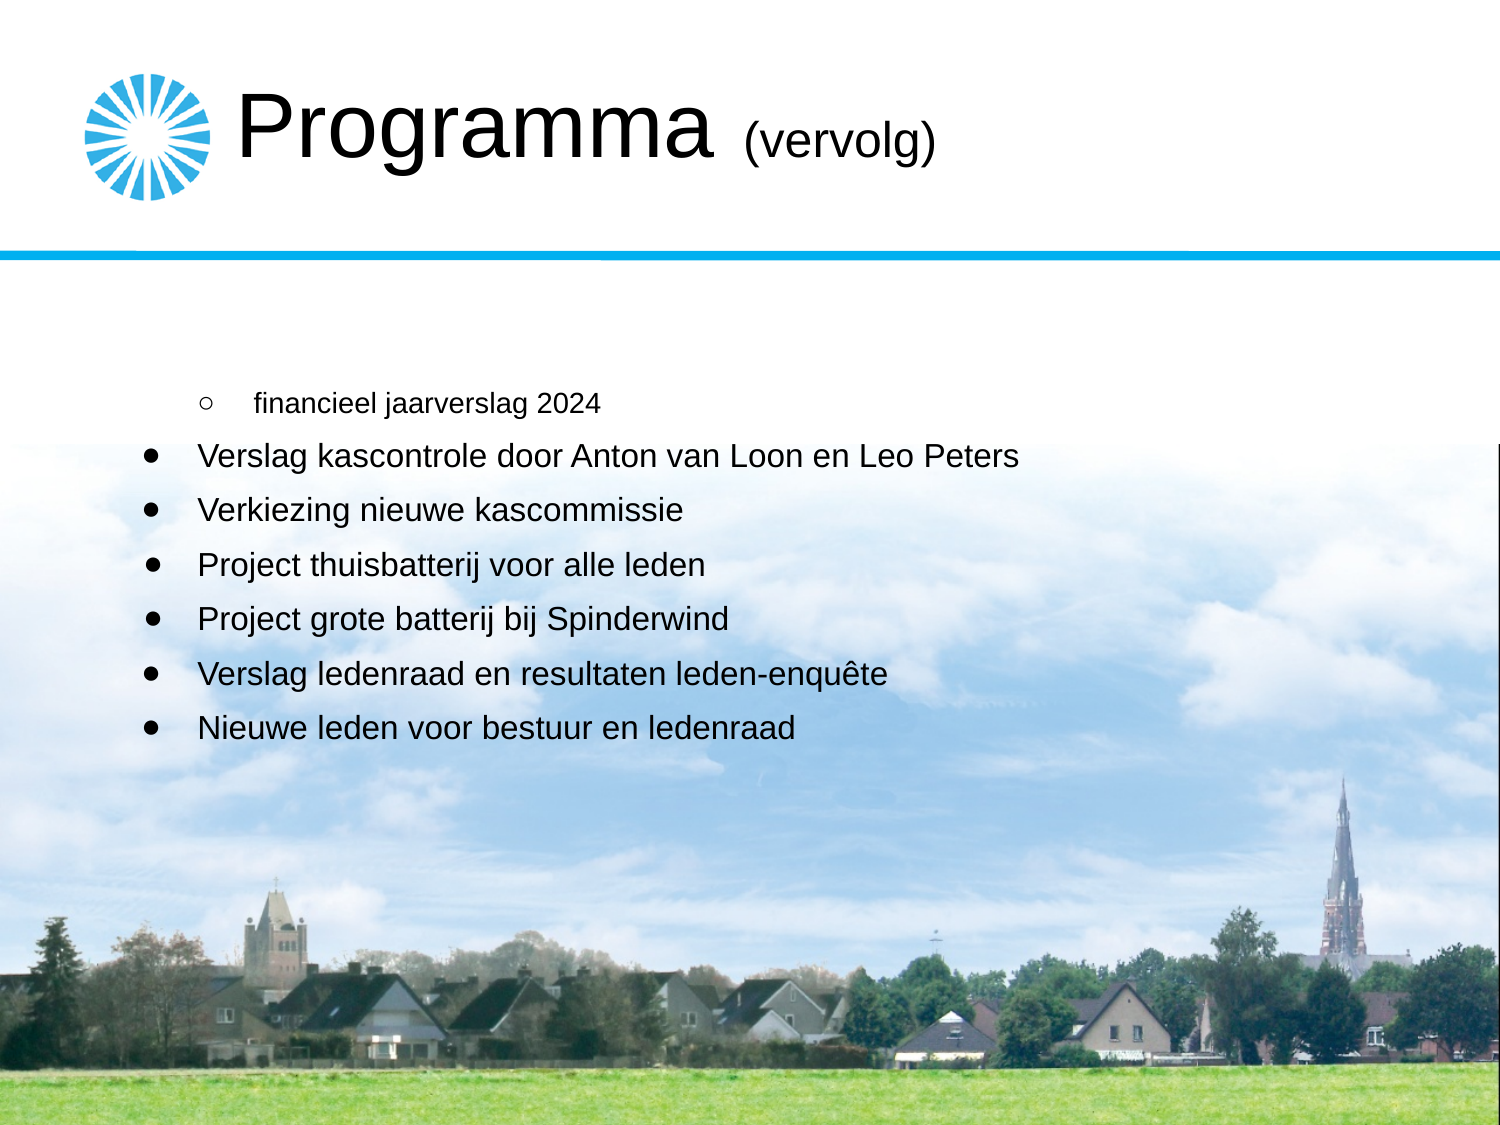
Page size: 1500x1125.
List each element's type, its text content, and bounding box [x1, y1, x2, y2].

list financieel jaarverslag 2024 Verslag kascontrole door Anton van Loon en Leo Peters Verkiezing nieuwe kascommissie Project thuisbatterij voor alle leden Project grote batterij bij Spinderwind Verslag ledenraad en resultaten leden-enquête Nieuwe leden voor bestuur en ledenraad [95, 326, 1405, 918]
text_box Programma (vervolg) [229, 65, 1412, 185]
picture [75, 66, 217, 209]
picture [0, 444, 1500, 1125]
